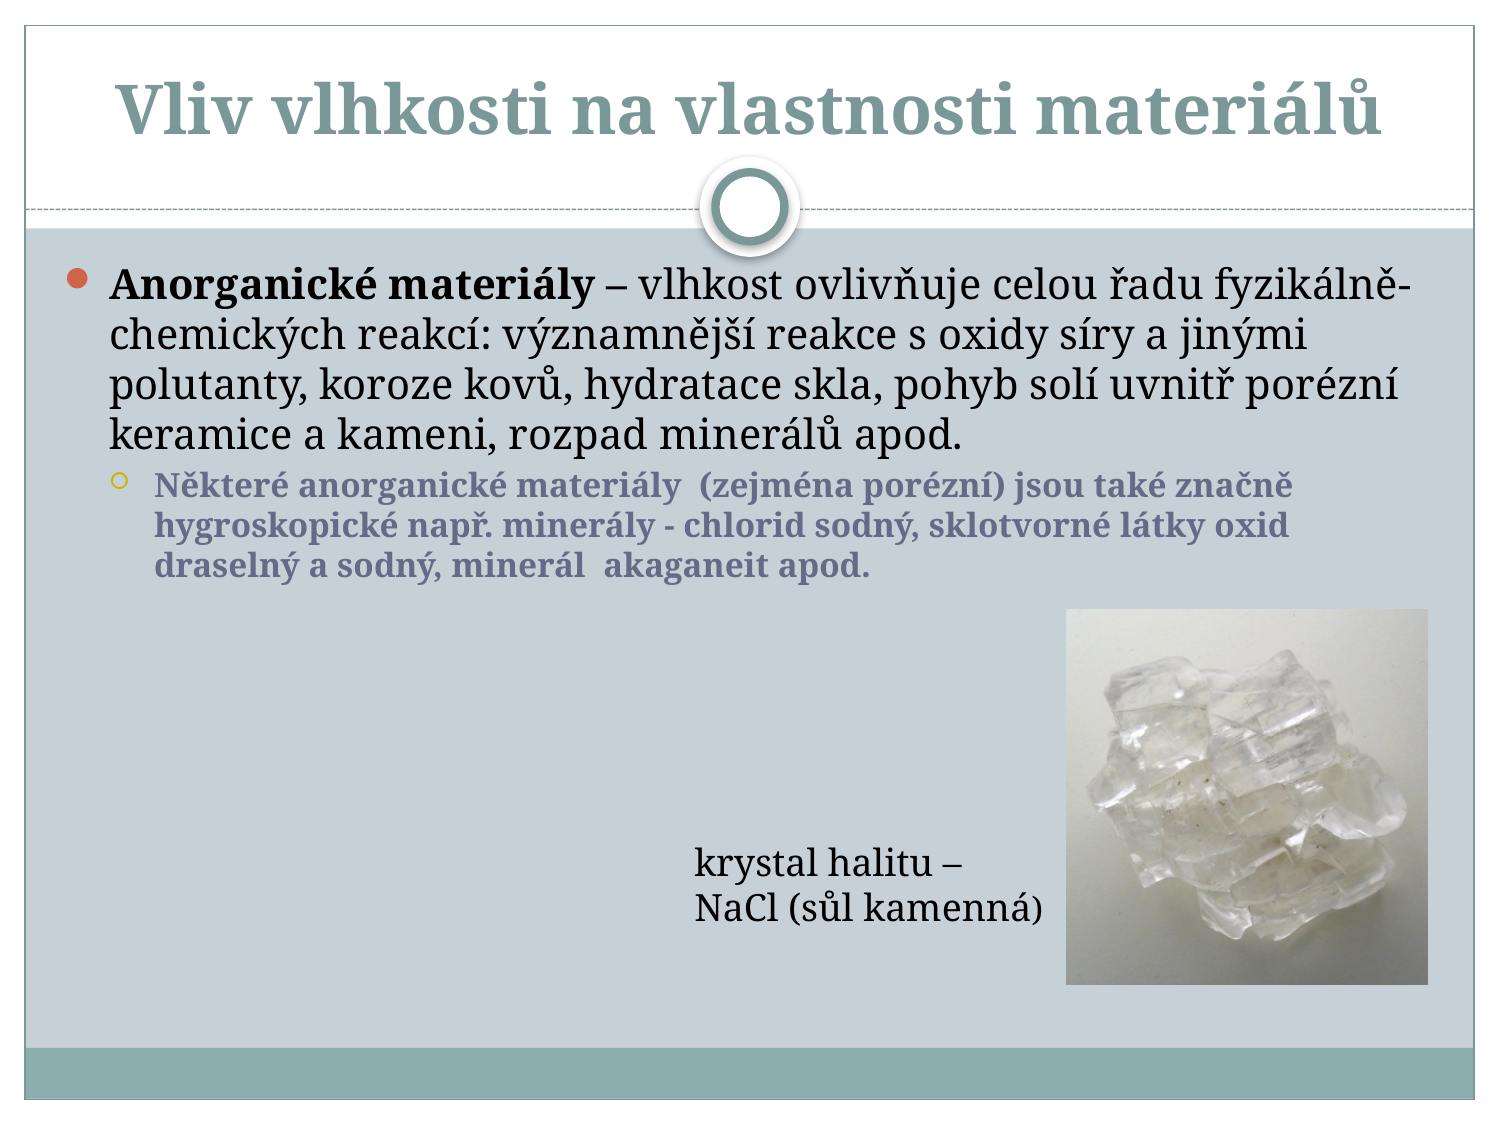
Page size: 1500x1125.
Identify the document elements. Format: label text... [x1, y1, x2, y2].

list Anorganické materiály – vlhkost ovlivňuje celou řadu fyzikálně-chemických reakcí: významnější reakce s oxidy síry a jinými polutanty, koroze kovů, hydratace skla, pohyb solí uvnitř porézní keramice a kameni, rozpad minerálů apod. Některé anorganické materiály (zejména porézní) jsou také značně hygroskopické např. minerály - chlorid sodný, sklotvorné látky oxid draselný a sodný, minerál akaganeit apod. [49, 250, 1445, 1001]
picture [1066, 609, 1428, 985]
title Vliv vlhkosti na vlastnosti materiálů [49, 37, 1450, 162]
text_box krystal halitu – NaCl (sůl kamenná) [679, 831, 1059, 937]
